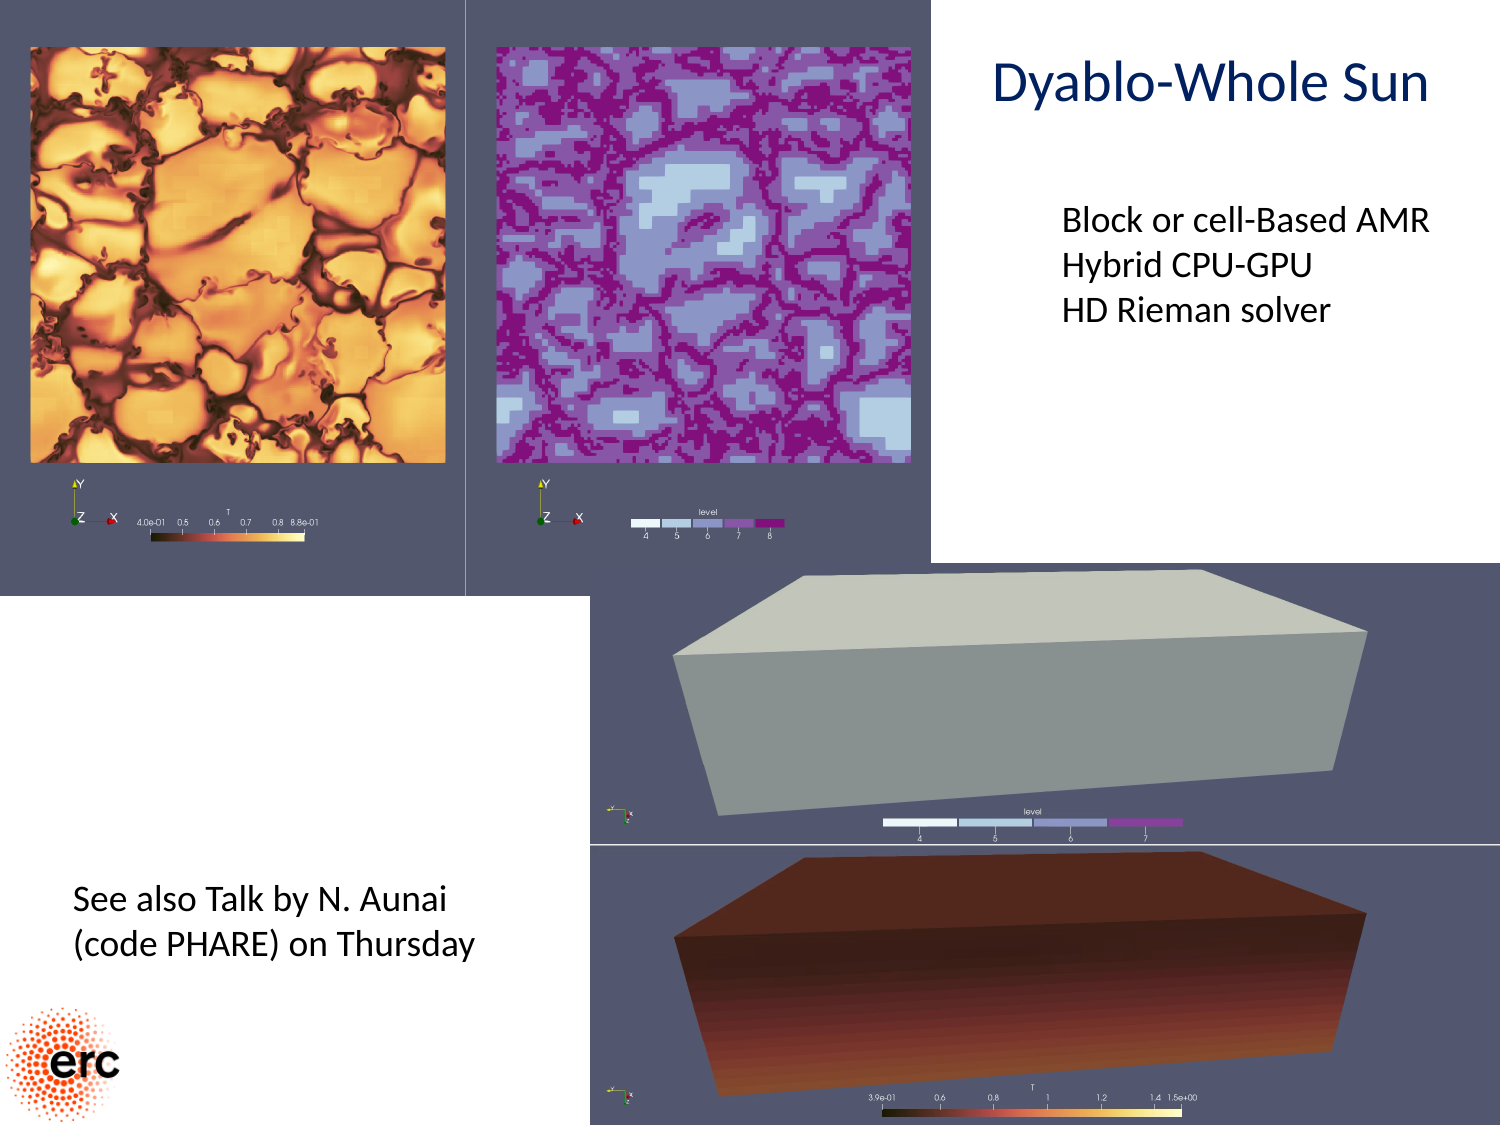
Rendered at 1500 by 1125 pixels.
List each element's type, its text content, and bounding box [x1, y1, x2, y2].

text_box See also Talk by N. Aunai (code PHARE) on Thursday [58, 866, 491, 972]
picture [0, 0, 931, 596]
text_box Block or cell-Based AMR Hybrid CPU-GPU HD Rieman solver [1047, 187, 1446, 338]
picture [5, 1006, 120, 1122]
text_box Dyablo-Whole Sun [978, 35, 1446, 121]
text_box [589, 562, 1500, 1125]
